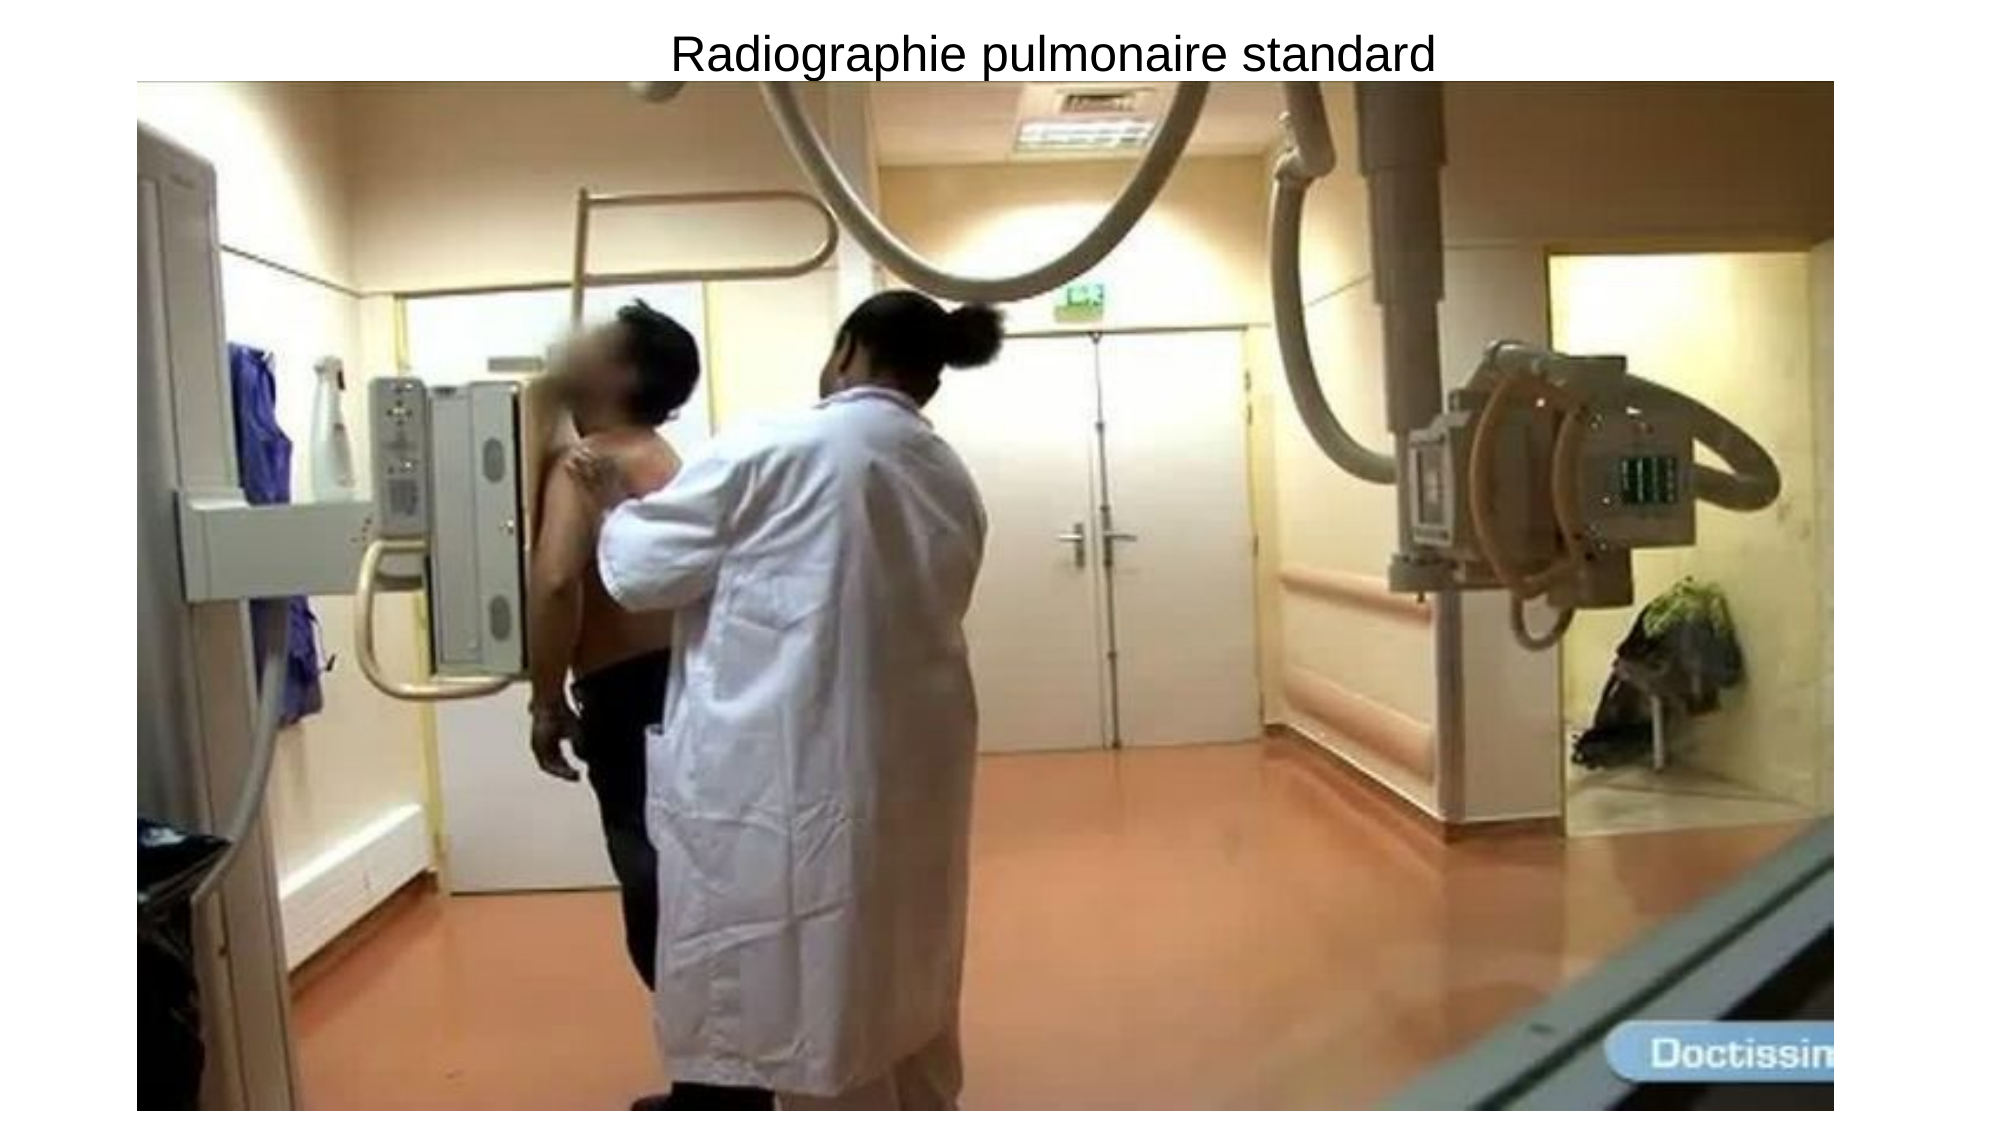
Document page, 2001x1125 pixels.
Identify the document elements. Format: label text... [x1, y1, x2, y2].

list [137, 81, 1833, 1111]
title Radiographie pulmonaire standard [137, 0, 1863, 111]
